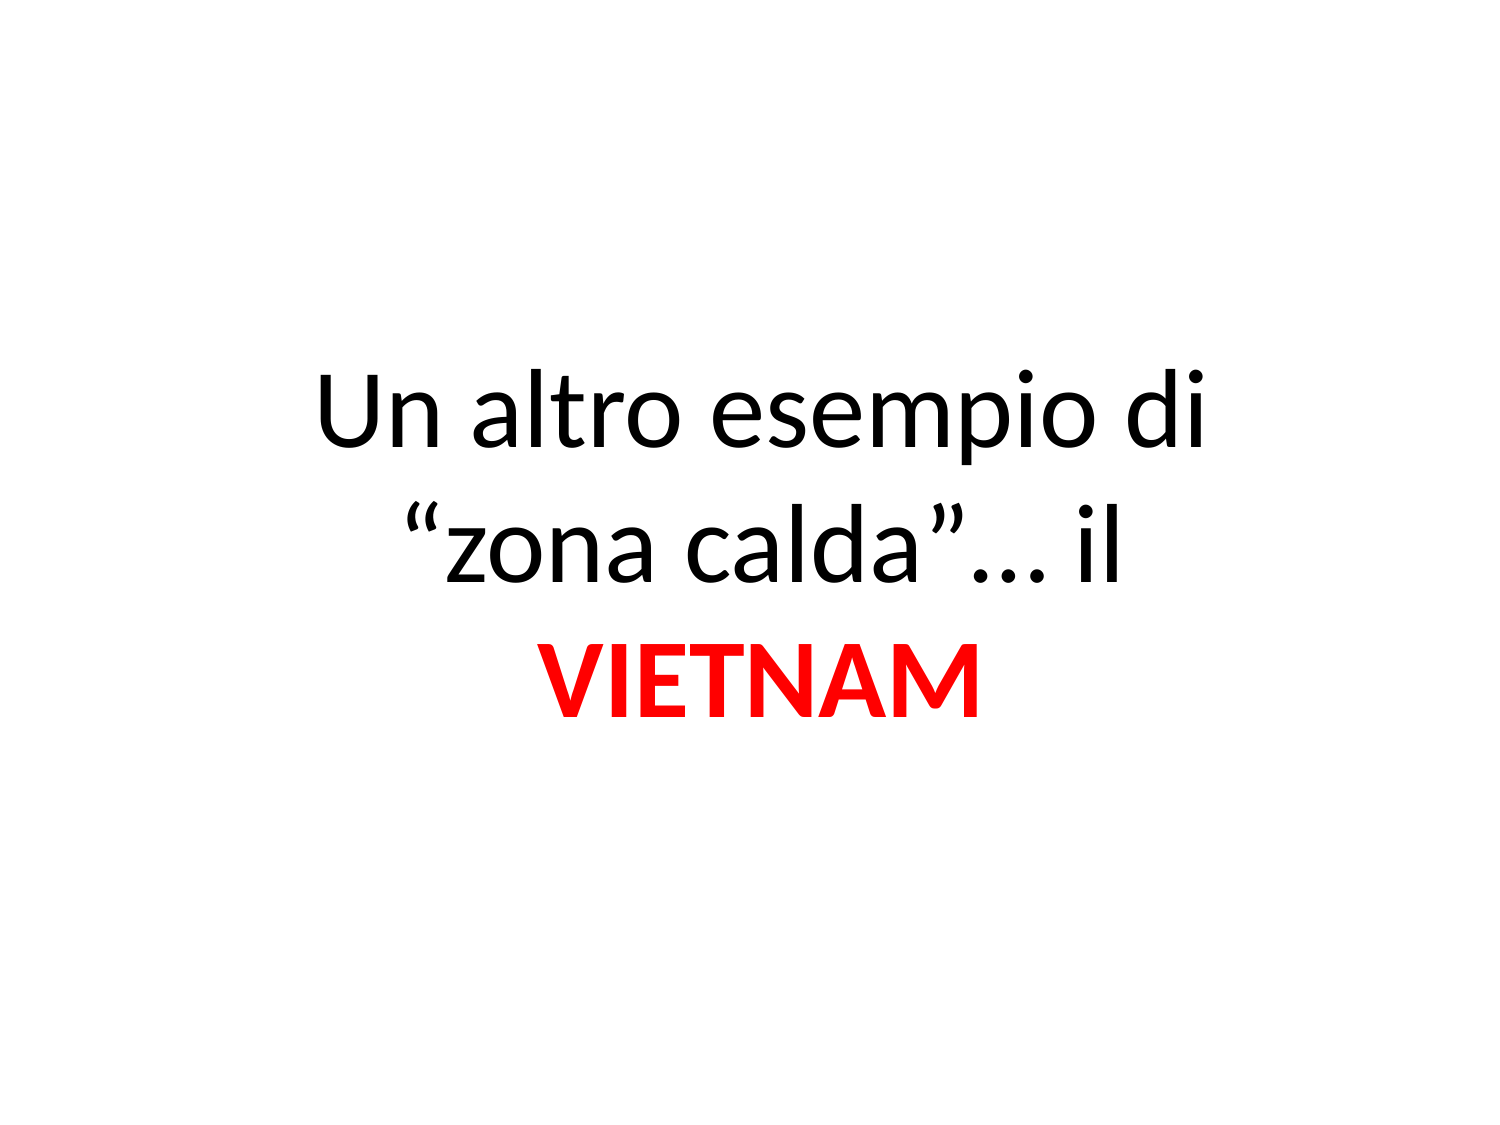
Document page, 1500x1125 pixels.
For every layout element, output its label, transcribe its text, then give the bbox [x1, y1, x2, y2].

text_box Un altro esempio di “zona calda”… il VIETNAM [175, 328, 1348, 748]
